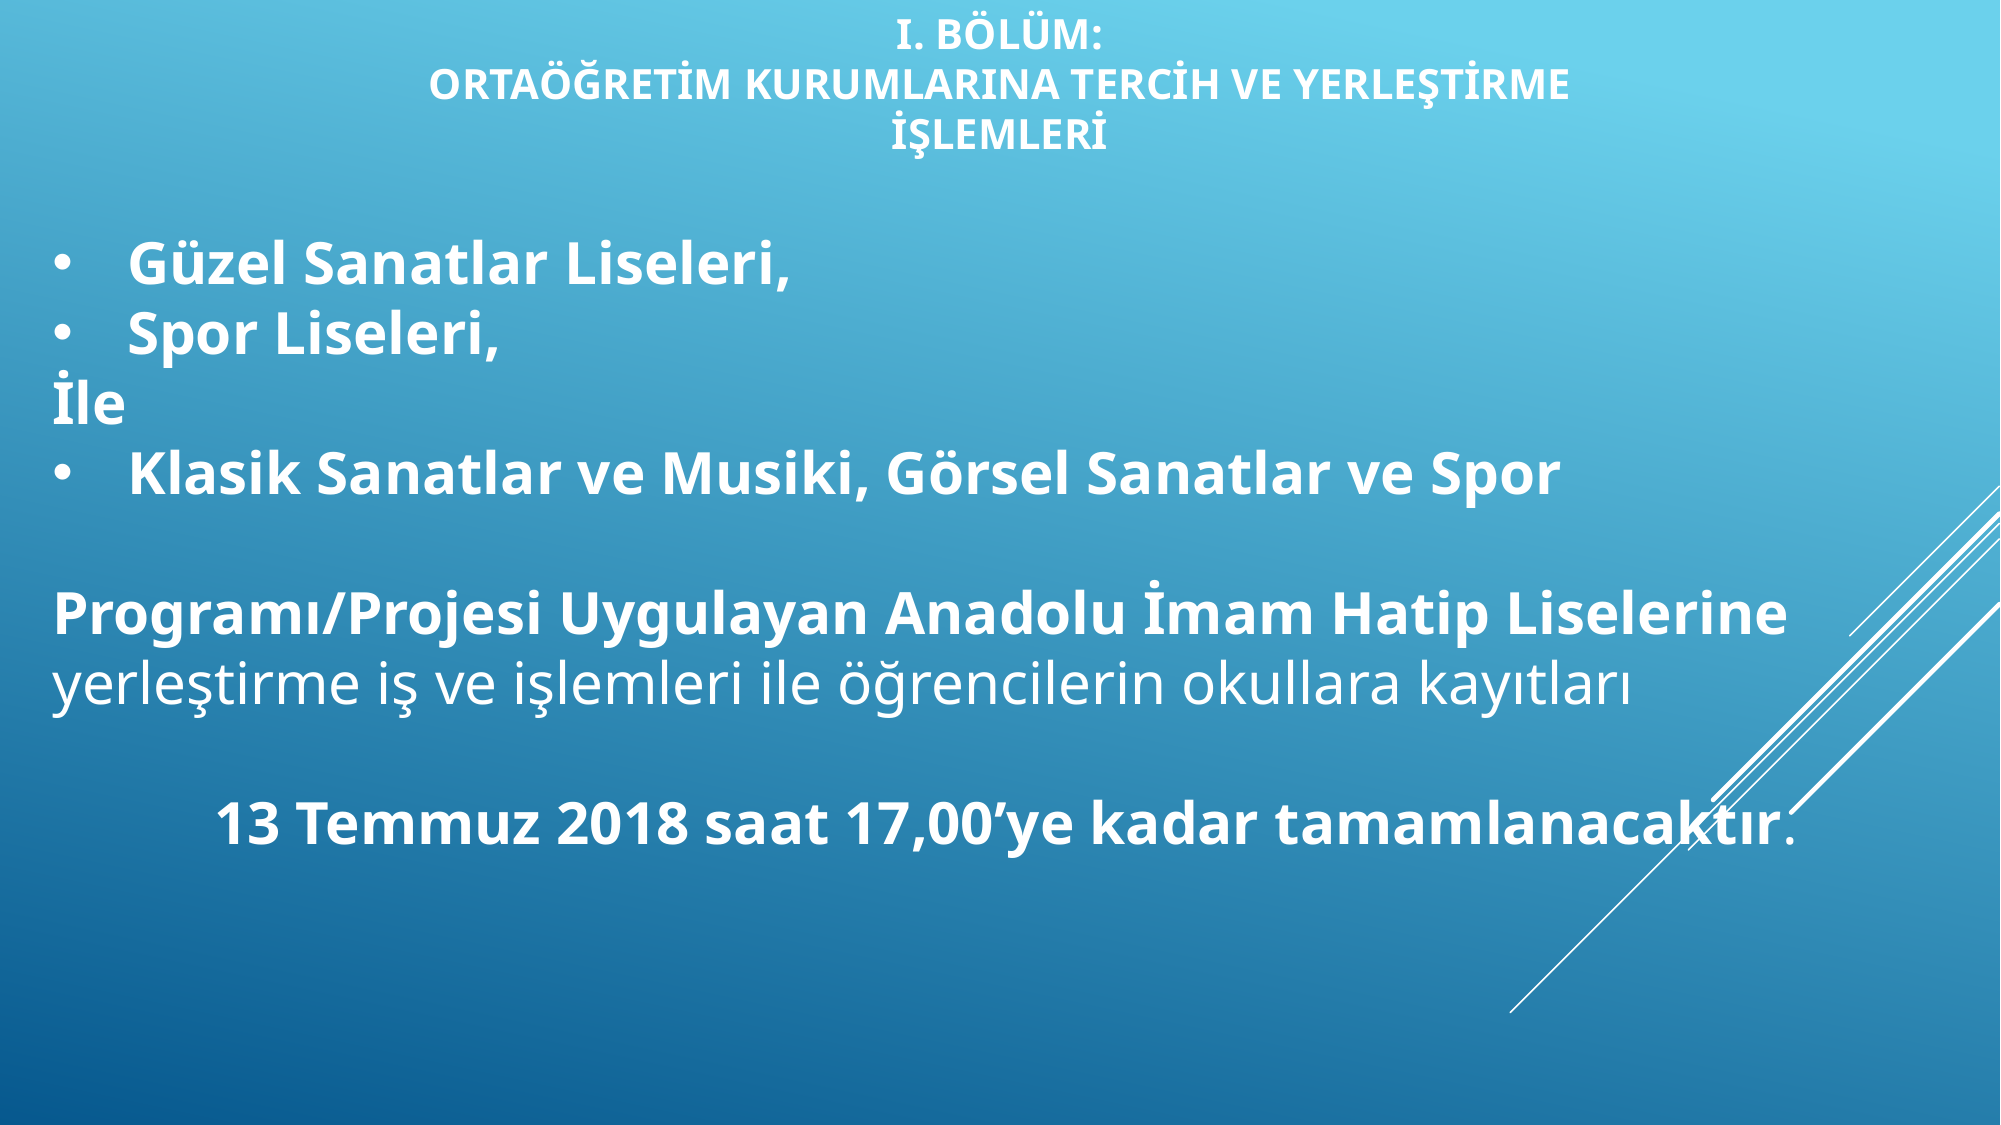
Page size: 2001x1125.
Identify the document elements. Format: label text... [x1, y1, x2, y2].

text_box Güzel Sanatlar Liseleri, Spor Liseleri, İle Klasik Sanatlar ve Musiki, Görsel Sanatlar ve Spor Programı/Projesi Uygulayan Anadolu İmam Hatip Liselerine yerleştirme iş ve işlemleri ile öğrencilerin okullara kayıtları 13 Temmuz 2018 saat 17,00’ye kadar tamamlanacaktır. [37, 218, 1975, 864]
text_box I. BÖLÜM: ORTAÖĞRETİM KURUMLARINA TERCİH VE YERLEŞTİRME İŞLEMLERİ [0, 0, 2000, 165]
